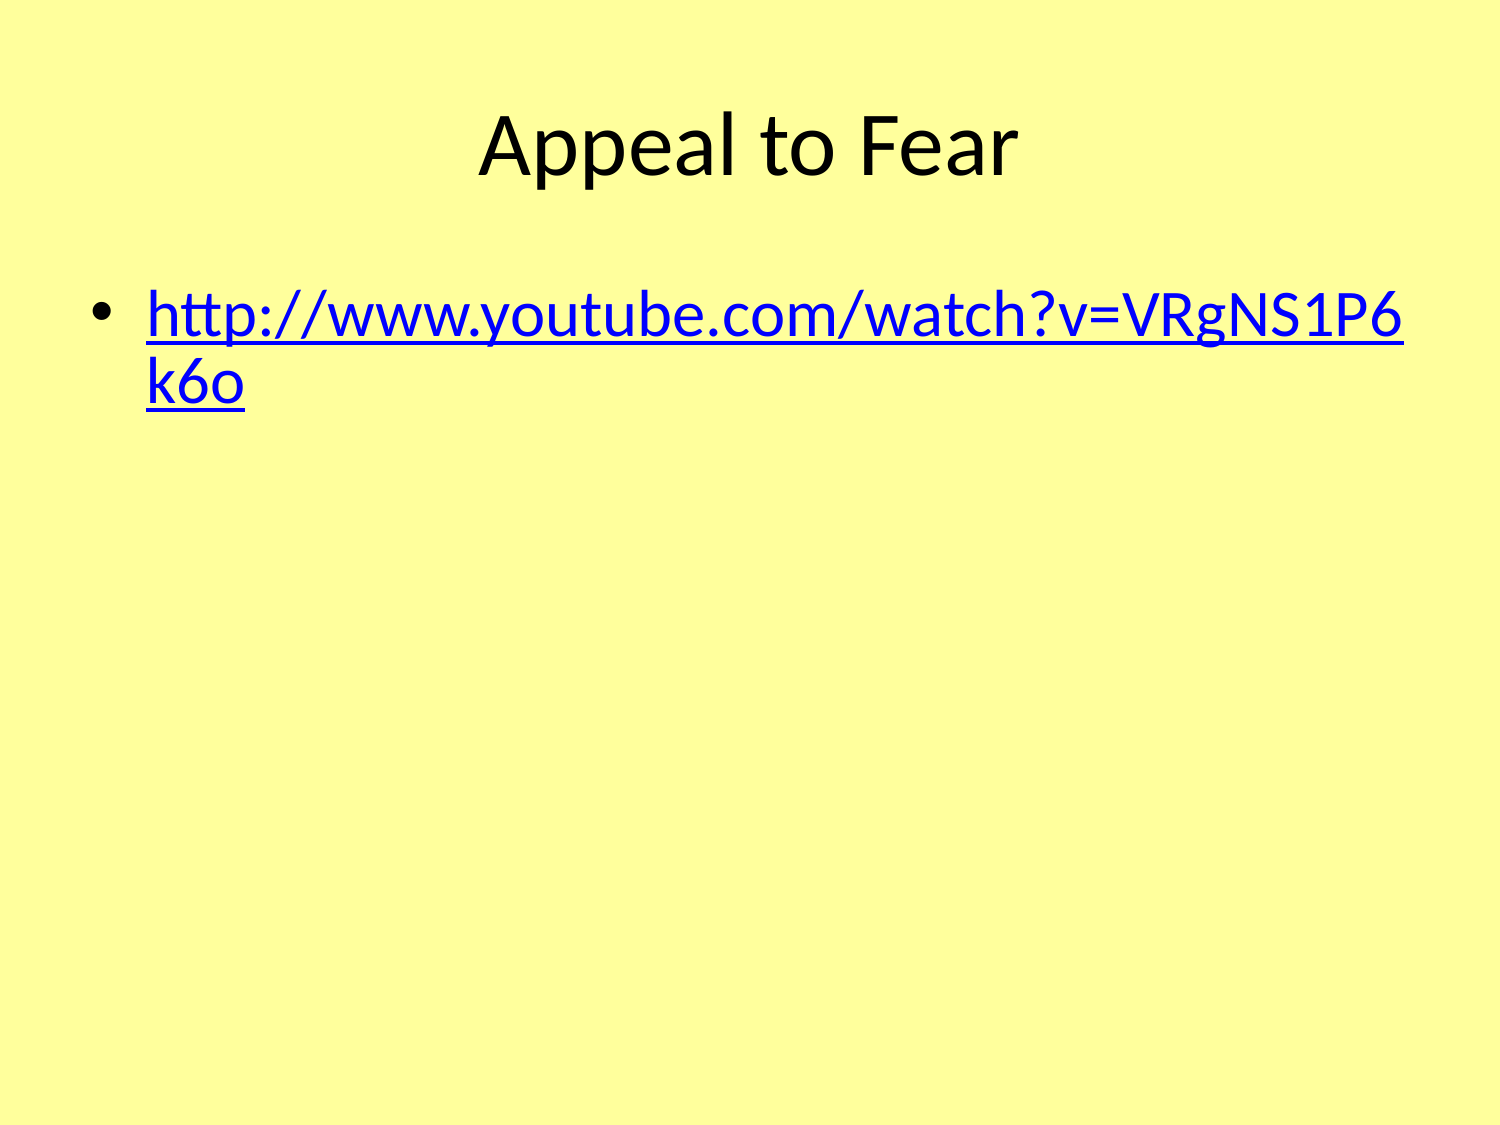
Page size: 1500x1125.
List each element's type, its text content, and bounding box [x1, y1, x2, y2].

title Appeal to Fear [75, 45, 1425, 233]
list http://www.youtube.com/watch?v=VRgNS1P6k6o [75, 262, 1425, 1005]
